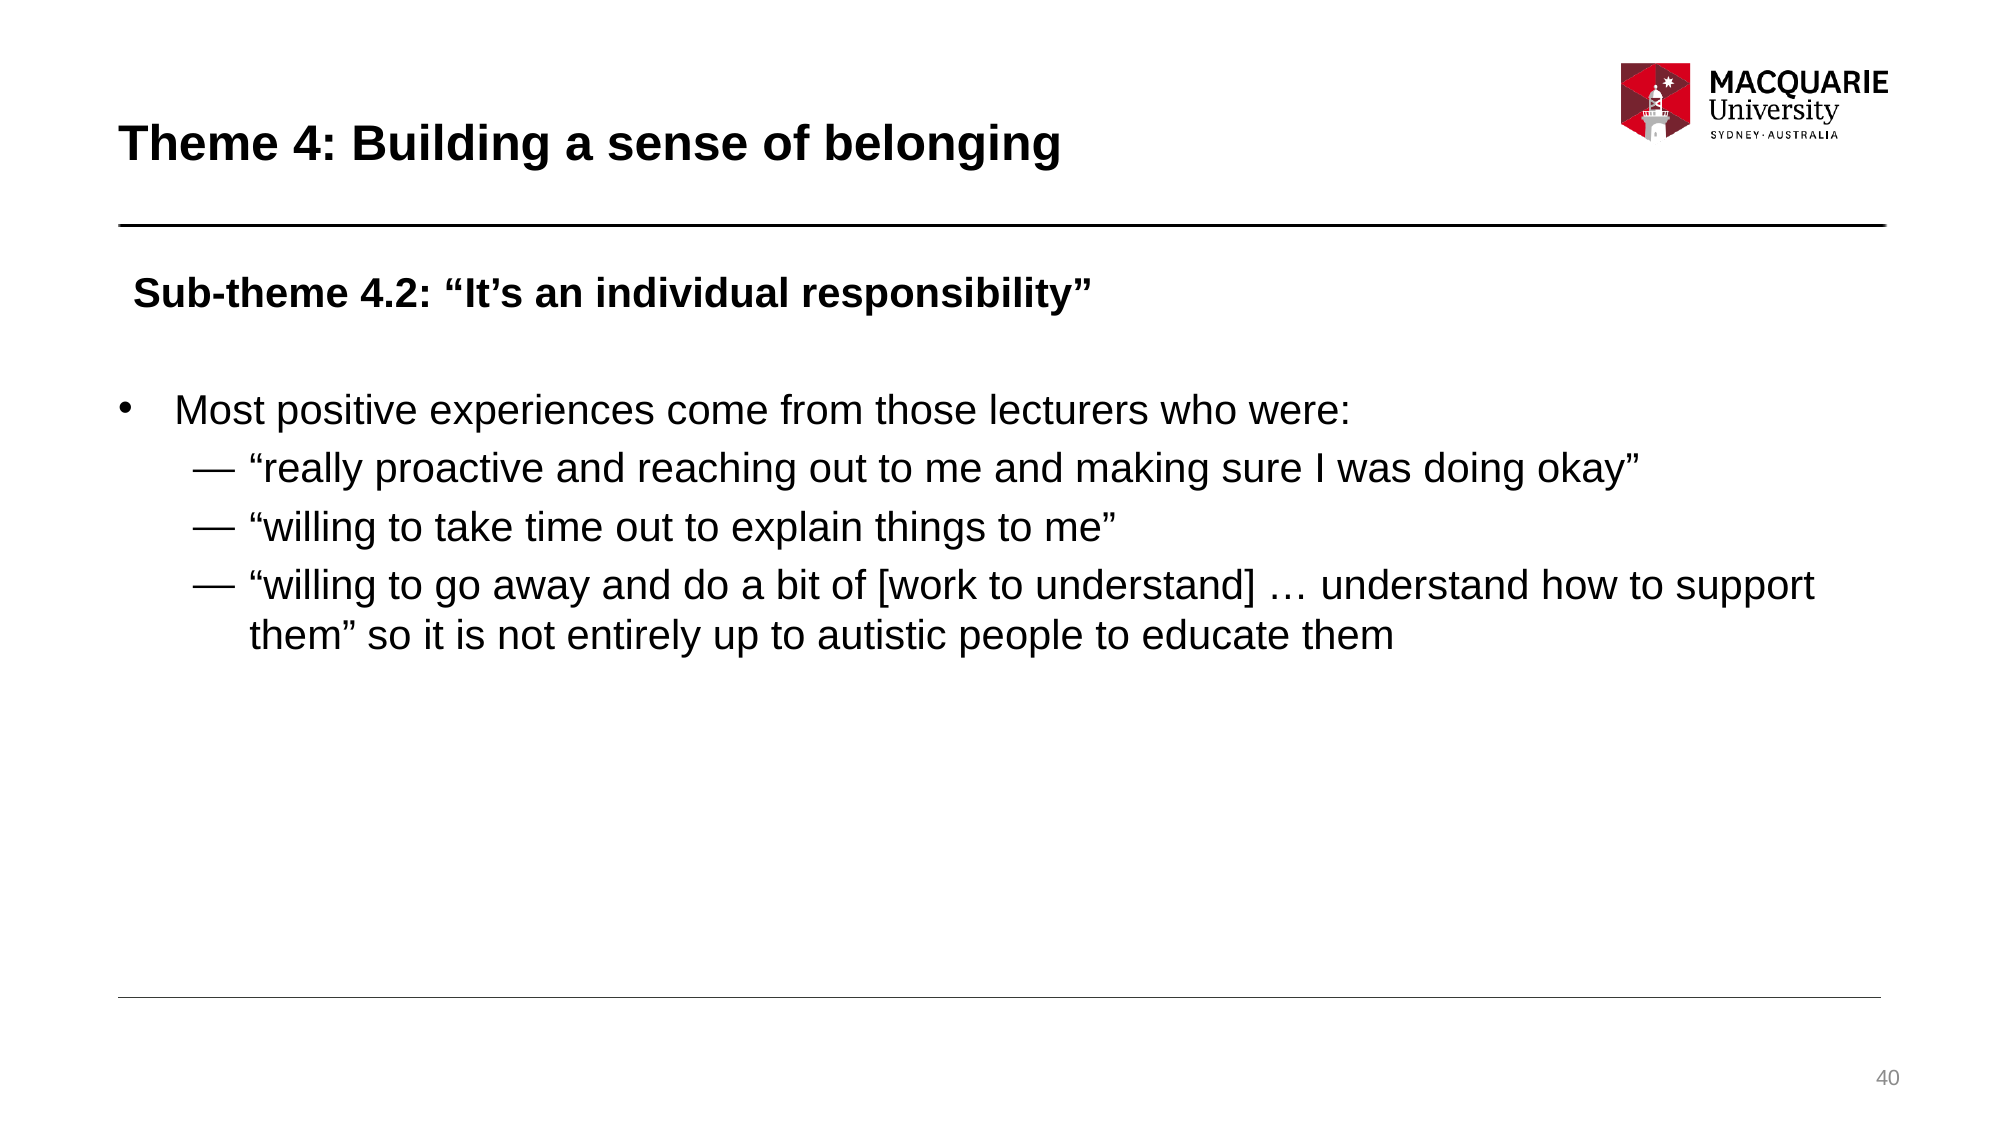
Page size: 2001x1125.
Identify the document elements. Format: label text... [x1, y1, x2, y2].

title Theme 4: Building a sense of belonging [118, 110, 1506, 217]
slide_number 40 [1433, 1046, 1900, 1107]
list Sub-theme 4.2: “It’s an individual responsibility” Most positive experiences come from those lecturers who were: “really proactive and reaching out to me and making sure I was doing okay” “willing to take time out to explain things to me” “willing to go away and do a bit of [work to understand] … understand how to support them” so it is not entirely up to autistic people to educate them [118, 265, 1886, 976]
